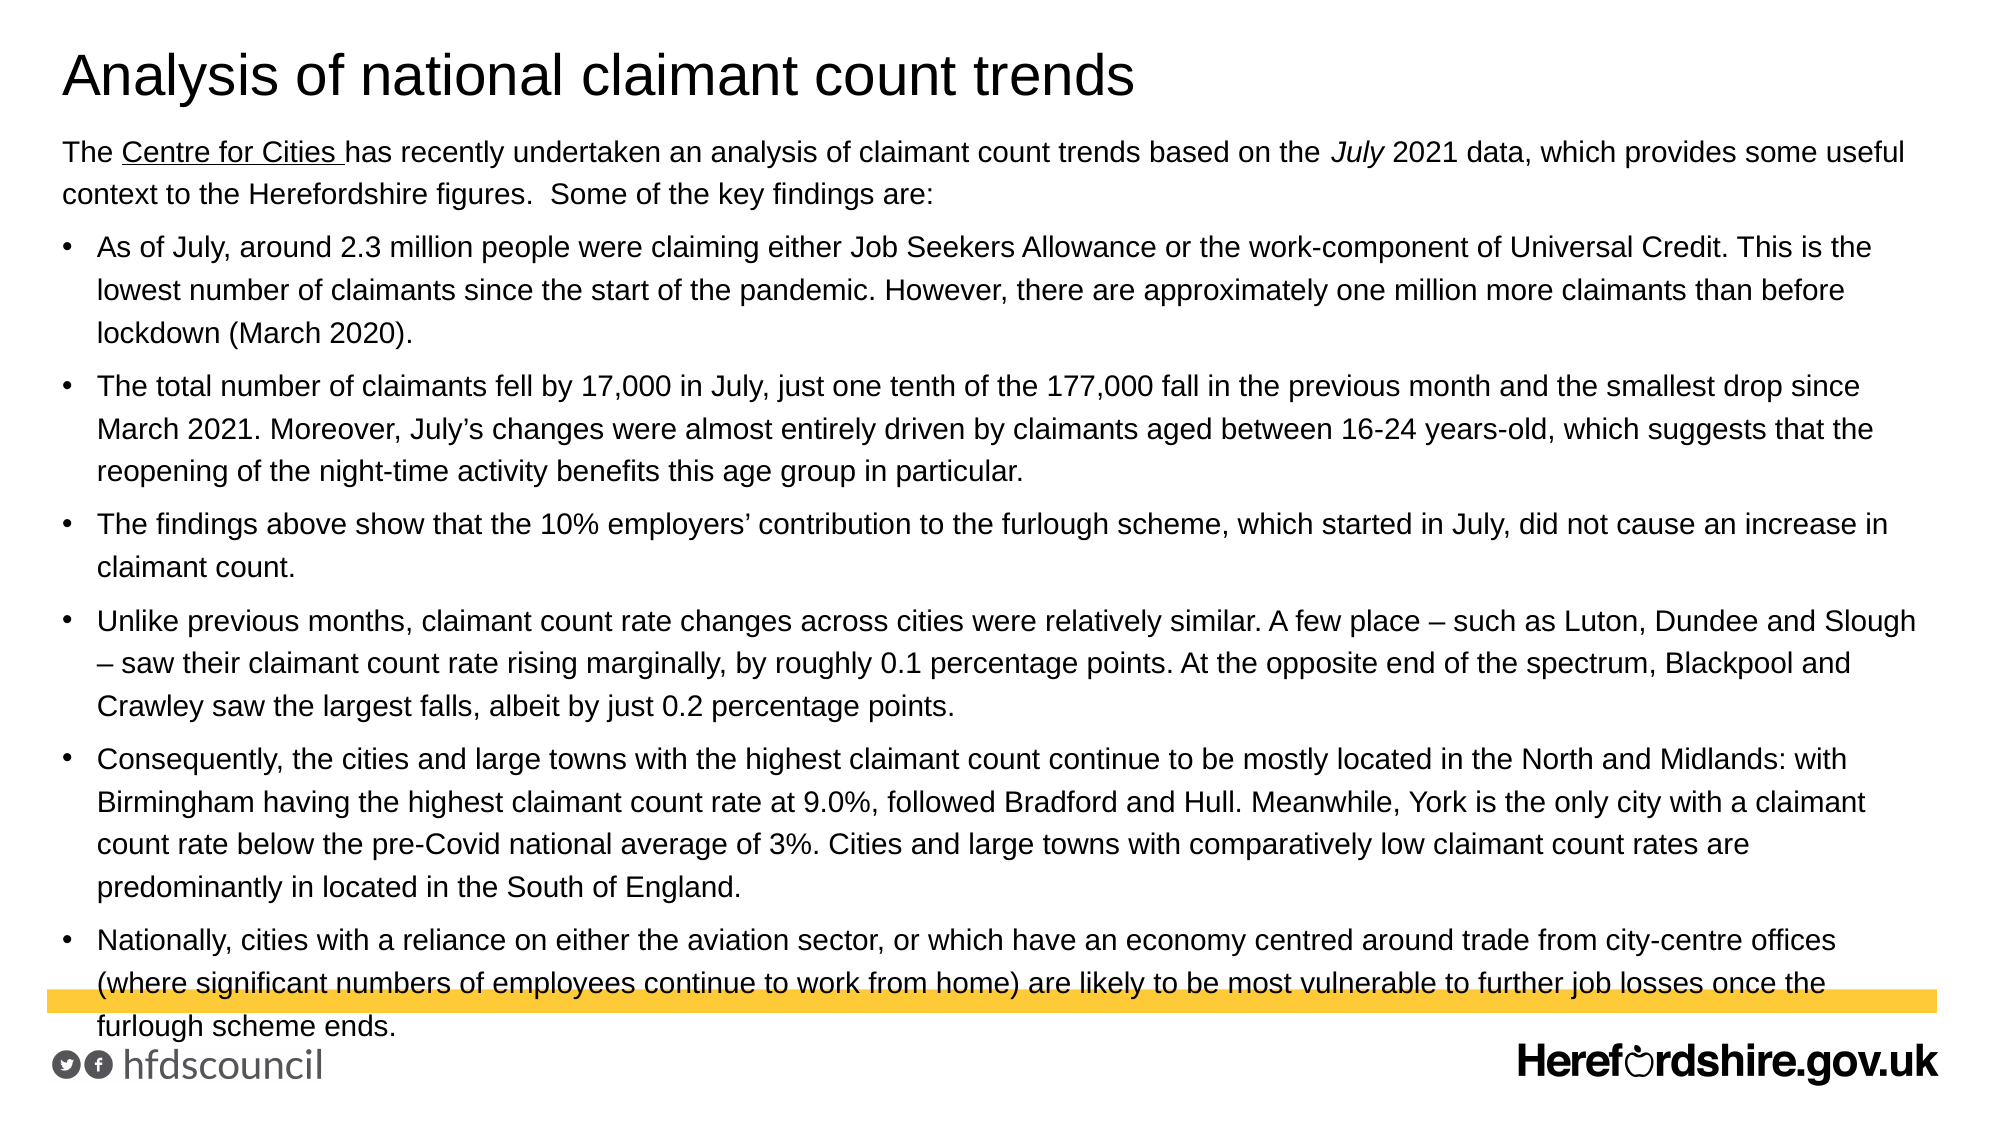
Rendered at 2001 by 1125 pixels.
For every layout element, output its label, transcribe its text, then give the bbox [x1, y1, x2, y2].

list The Centre for Cities has recently undertaken an analysis of claimant count trends based on the July 2021 data, which provides some useful context to the Herefordshire figures. Some of the key findings are: As of July, around 2.3 million people were claiming either Job Seekers Allowance or the work-component of Universal Credit. This is the lowest number of claimants since the start of the pandemic. However, there are approximately one million more claimants than before lockdown (March 2020). The total number of claimants fell by 17,000 in July, just one tenth of the 177,000 fall in the previous month and the smallest drop since March 2021. Moreover, July’s changes were almost entirely driven by claimants aged between 16-24 years-old, which suggests that the reopening of the night-time activity benefits this age group in particular. The findings above show that the 10% employers’ contribution to the furlough scheme, which started in July, did not cause an increase in claimant count. Unlike previous months, claimant count rate changes across cities were relatively similar. A few place – such as Luton, Dundee and Slough – saw their claimant count rate rising marginally, by roughly 0.1 percentage points. At the opposite end of the spectrum, Blackpool and Crawley saw the largest falls, albeit by just 0.2 percentage points. Consequently, the cities and large towns with the highest claimant count continue to be mostly located in the North and Midlands: with Birmingham having the highest claimant count rate at 9.0%, followed Bradford and Hull. Meanwhile, York is the only city with a claimant count rate below the pre-Covid national average of 3%. Cities and large towns with comparatively low claimant count rates are predominantly in located in the South of England. Nationally, cities with a reliance on either the aviation sector, or which have an economy centred around trade from city-centre offices (where significant numbers of employees continue to work from home) are likely to be most vulnerable to further job losses once the furlough scheme ends. [47, 117, 1937, 1055]
picture [47, 1055, 327, 1084]
title Analysis of national claimant count trends [47, 19, 1937, 117]
picture [1505, 1030, 1951, 1093]
